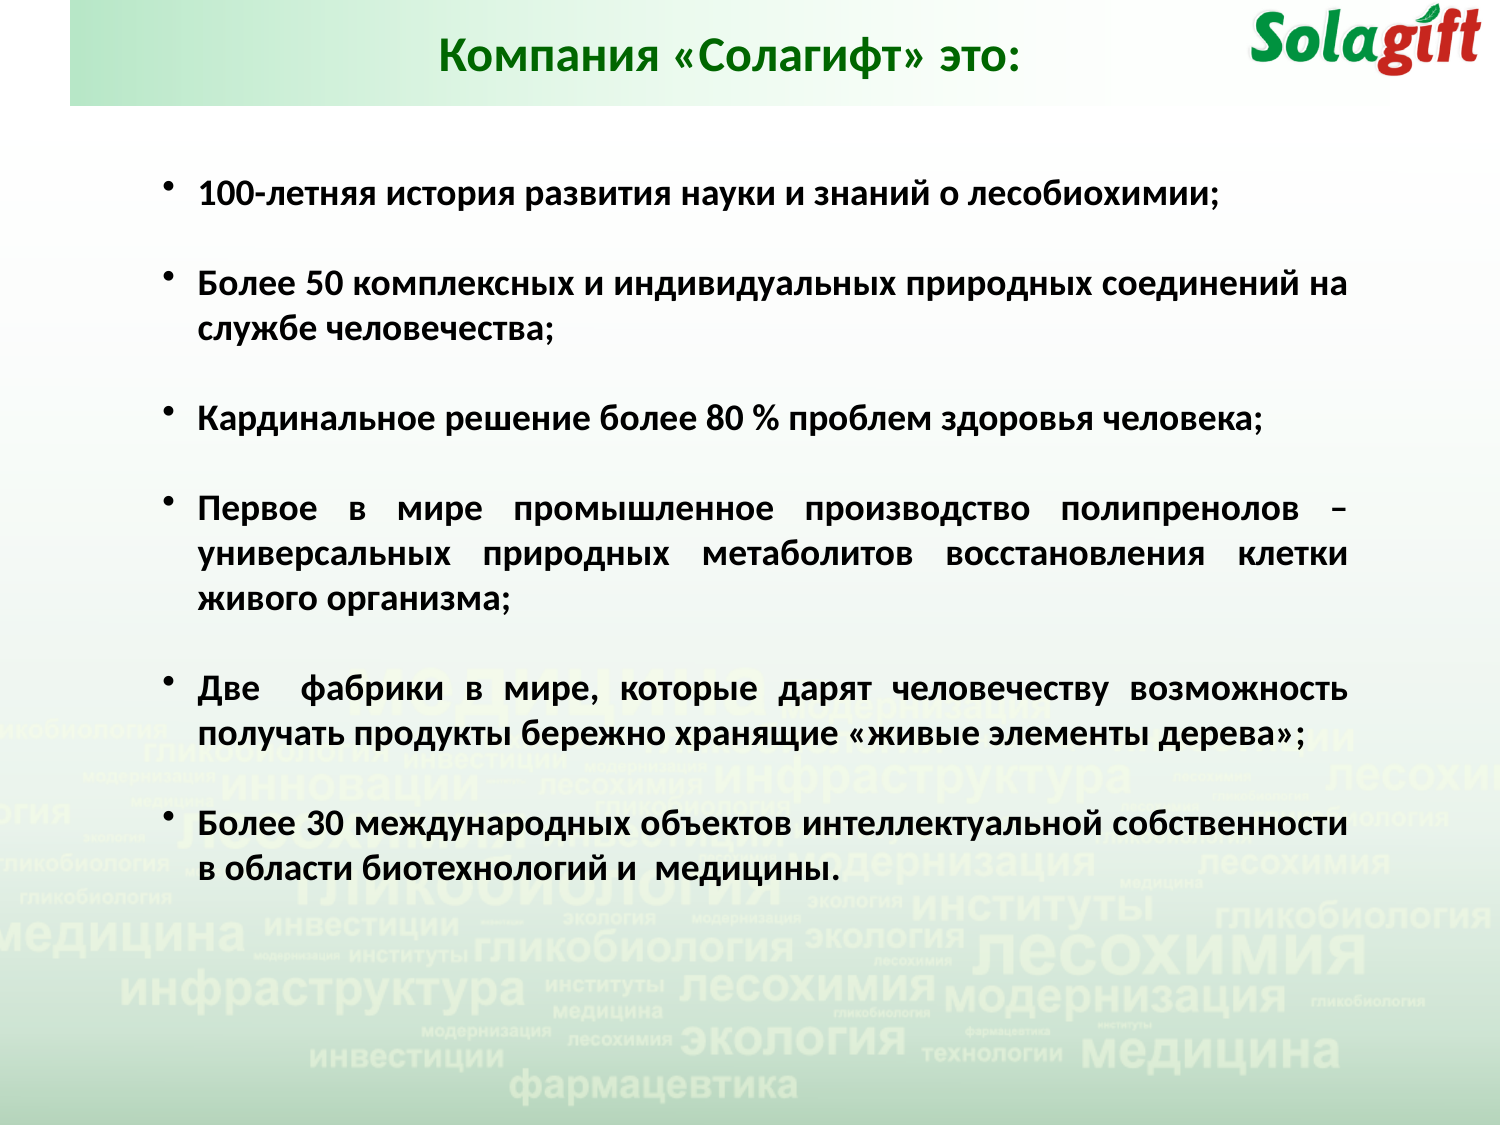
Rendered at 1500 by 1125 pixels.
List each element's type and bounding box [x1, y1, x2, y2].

text_box [0, 0, 1500, 1125]
picture [1245, 0, 1483, 78]
